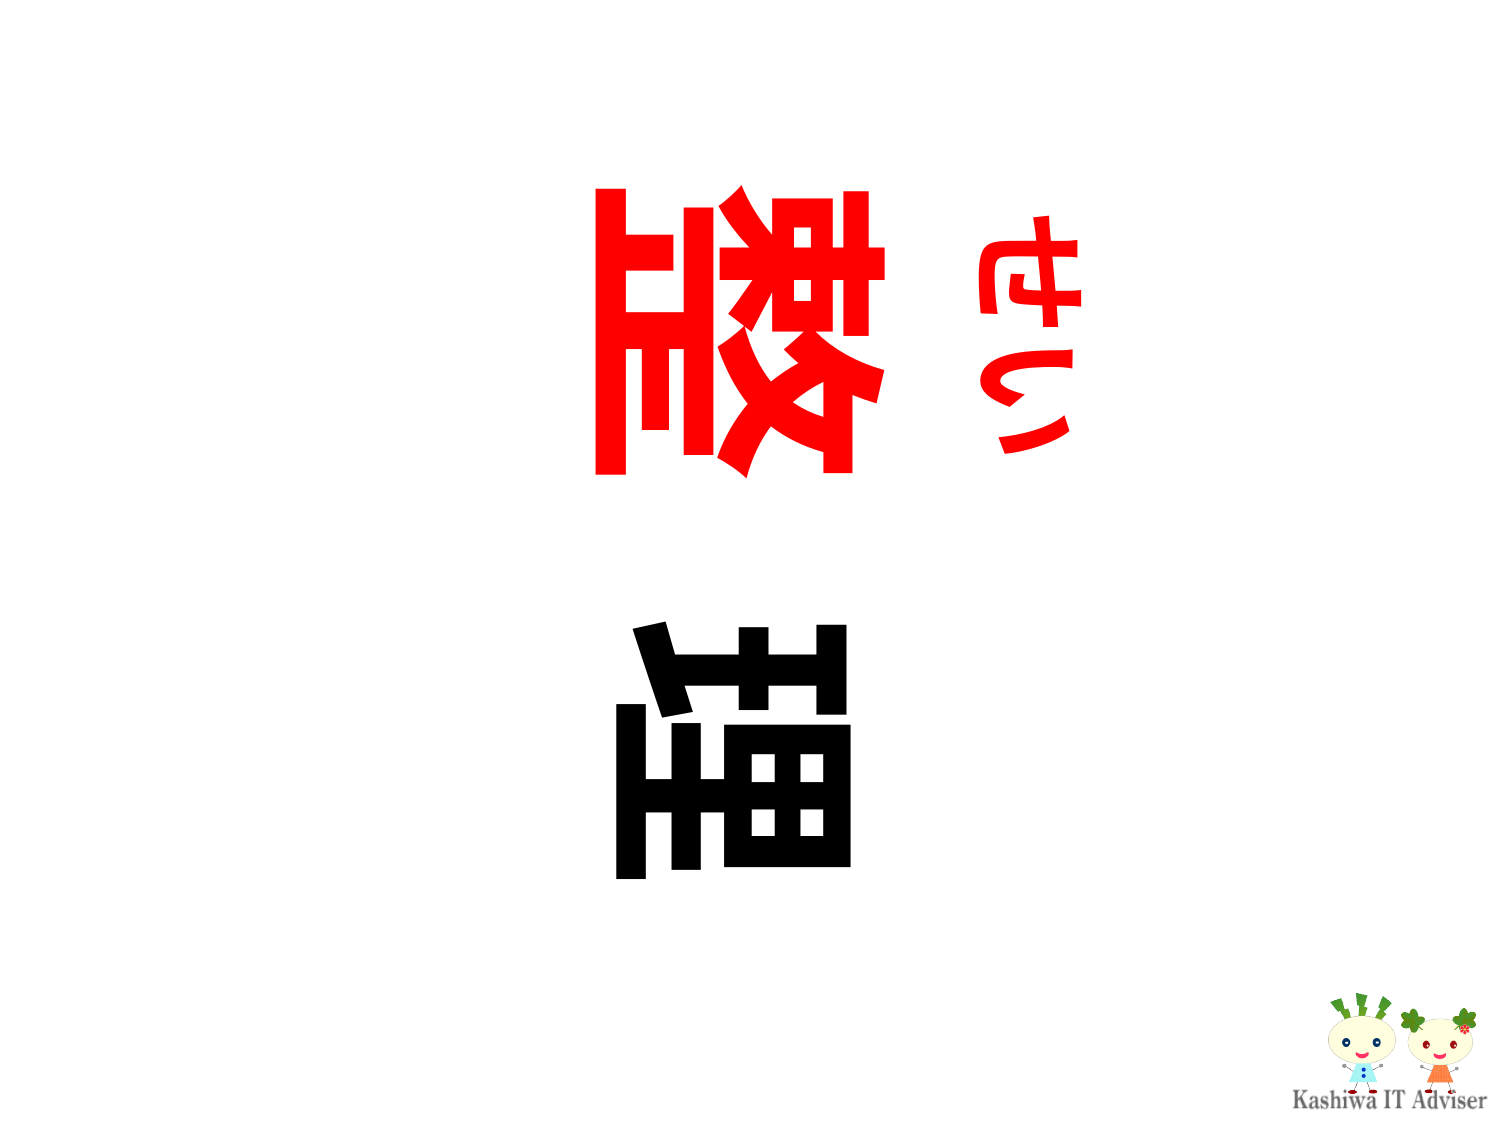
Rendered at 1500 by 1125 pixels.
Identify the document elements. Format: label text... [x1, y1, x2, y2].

text_box 理 [575, 615, 904, 917]
text_box せい [934, 196, 1117, 480]
picture [1292, 992, 1488, 1110]
text_box 整 [530, 160, 939, 468]
